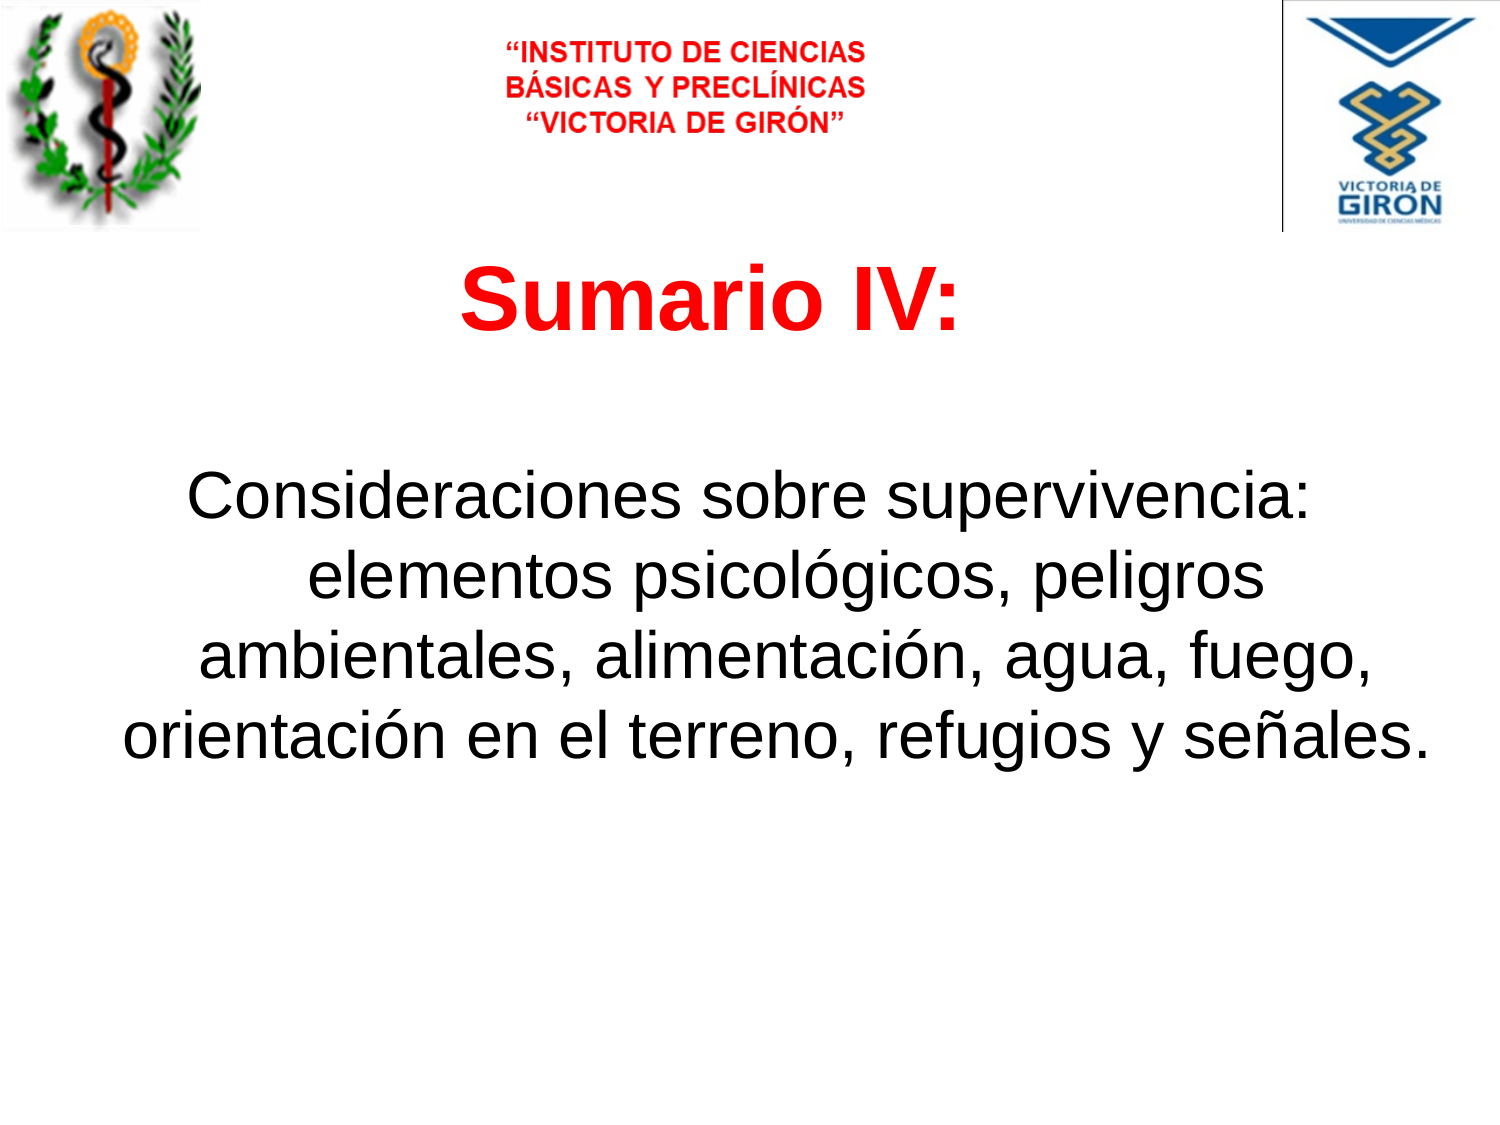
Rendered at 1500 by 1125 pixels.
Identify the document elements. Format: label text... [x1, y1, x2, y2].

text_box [0, 0, 1500, 232]
text_box Sumario IV: [336, 241, 1087, 357]
text_box Consideraciones sobre supervivencia: elementos psicológicos, peligros ambientales, alimentación, agua, fuego, orientación en el terreno, refugios y señales. [29, 444, 1471, 779]
